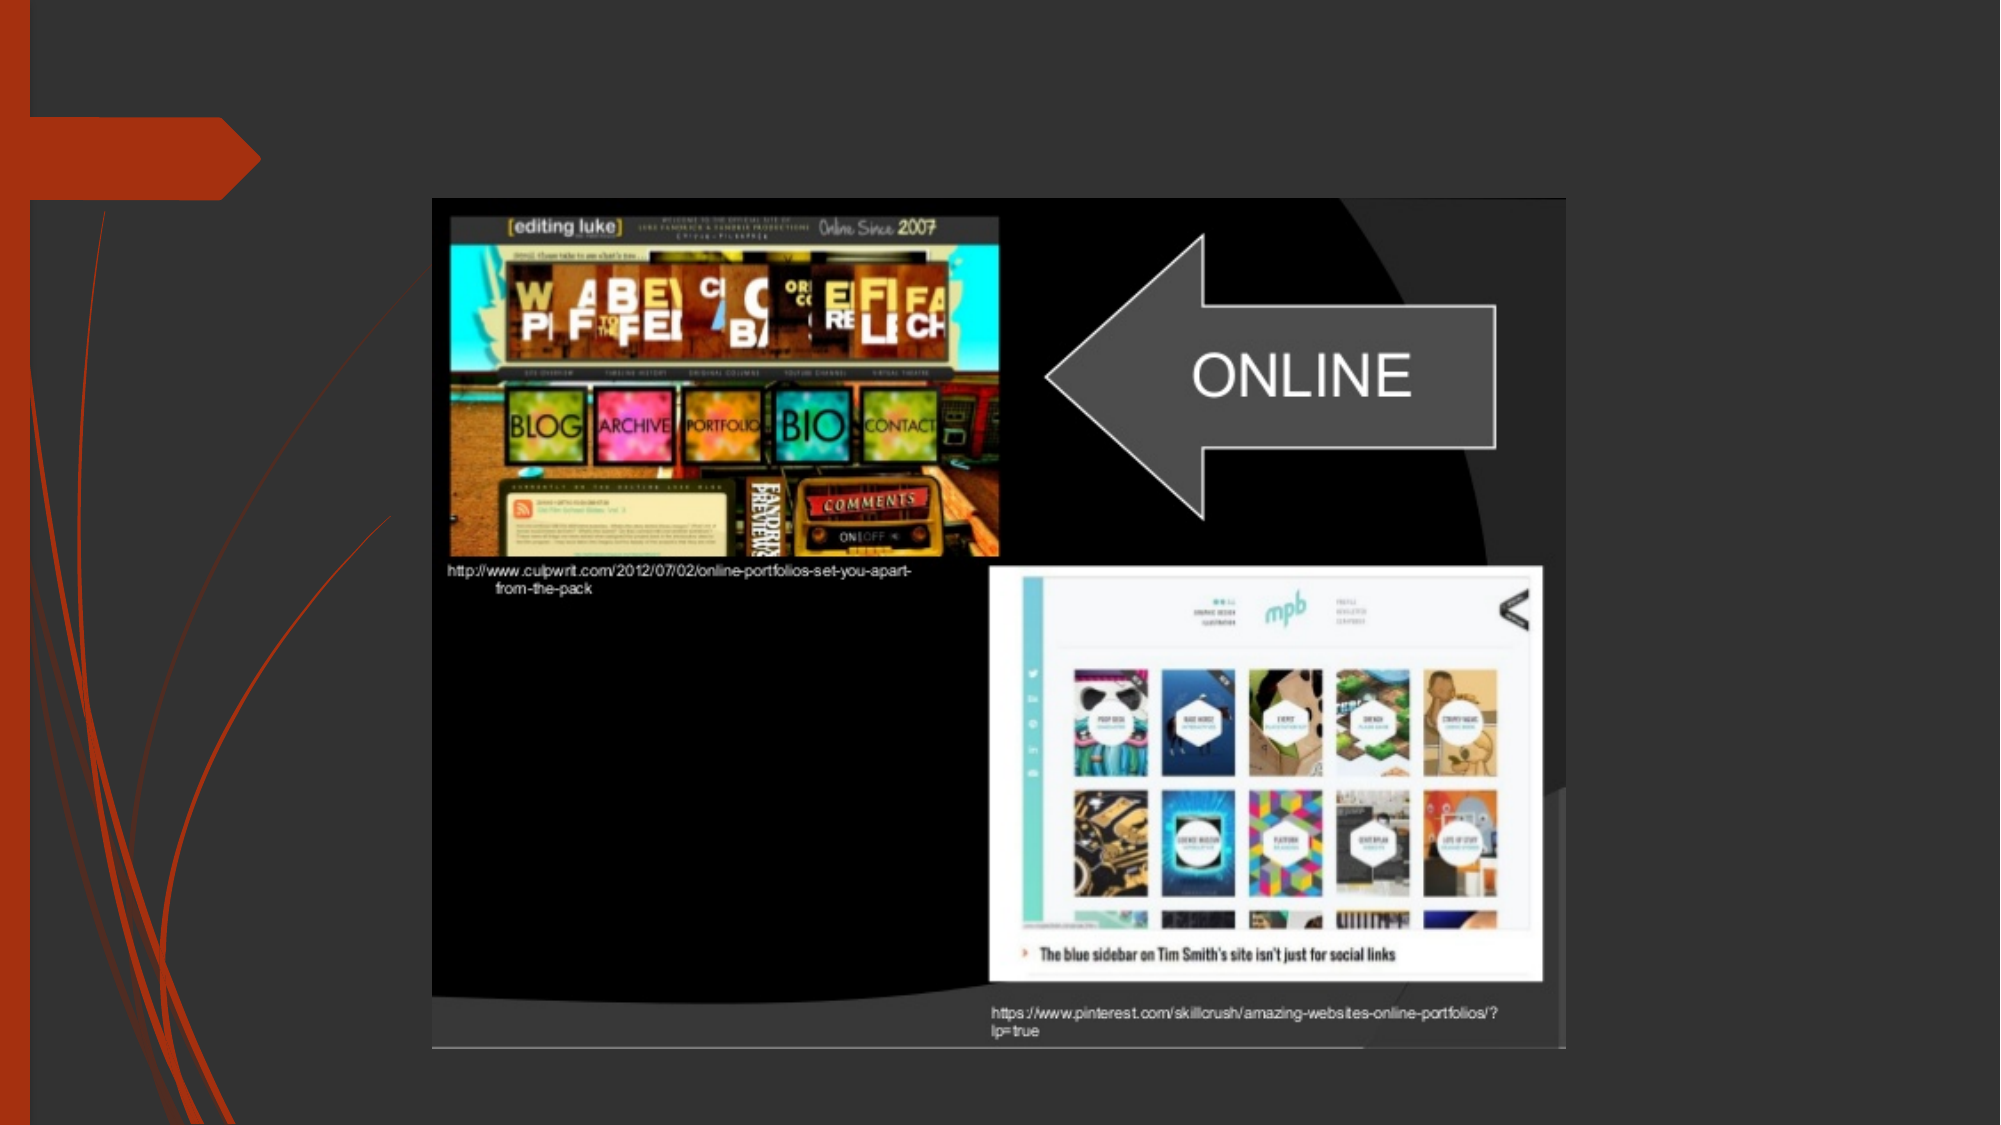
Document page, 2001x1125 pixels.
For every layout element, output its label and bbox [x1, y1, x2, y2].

list [432, 198, 1566, 1050]
